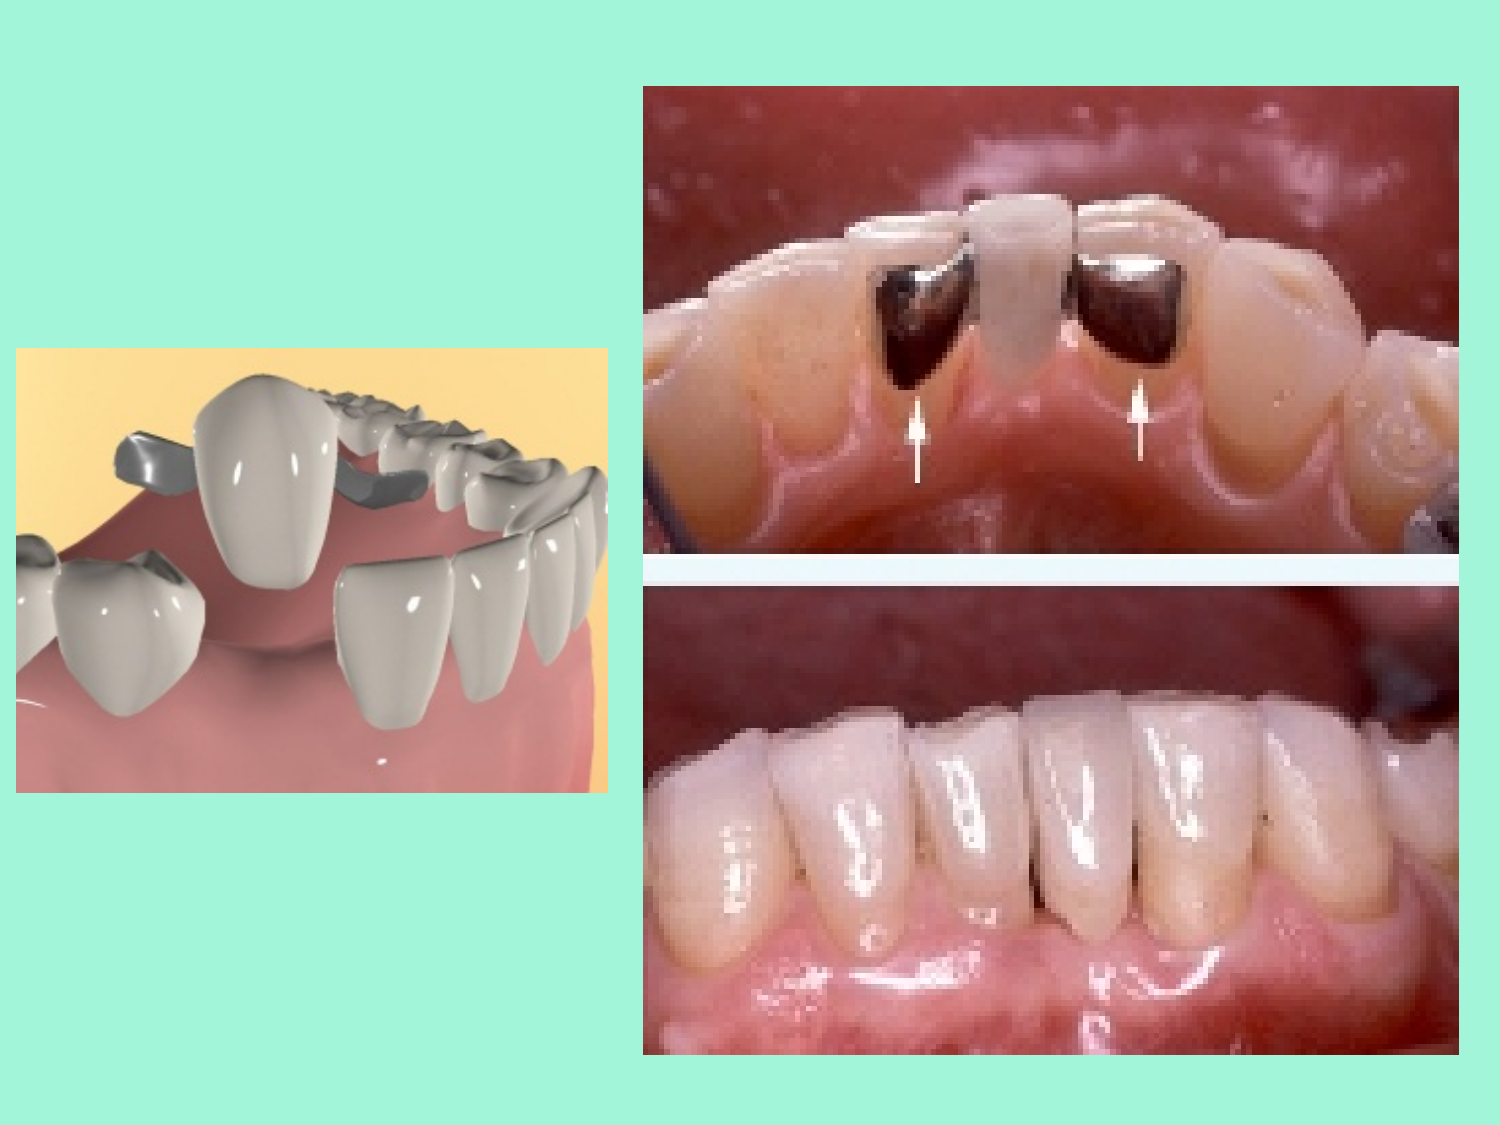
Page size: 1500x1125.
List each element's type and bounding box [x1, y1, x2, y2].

picture [643, 86, 1459, 1055]
picture [15, 348, 608, 793]
